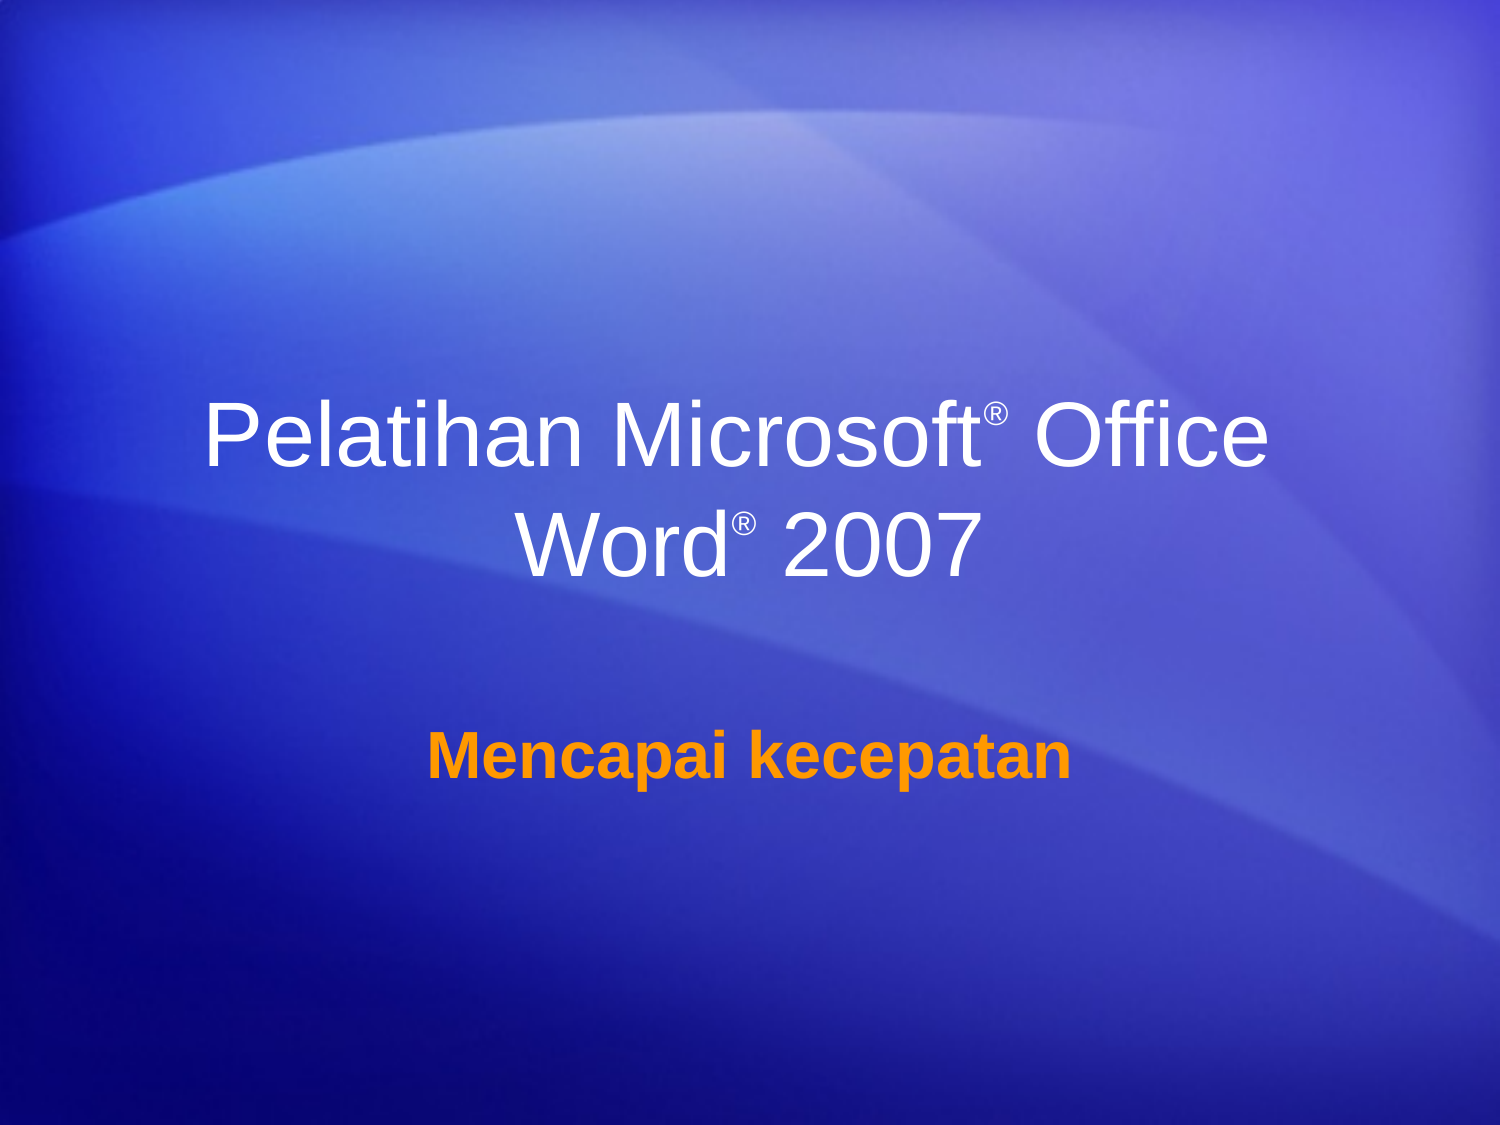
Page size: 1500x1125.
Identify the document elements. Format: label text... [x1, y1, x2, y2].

subtitle Mencapai kecepatan [224, 703, 1276, 874]
title Pelatihan Microsoft® Office Word® 2007 [182, 363, 1318, 606]
picture [0, 0, 1500, 1125]
